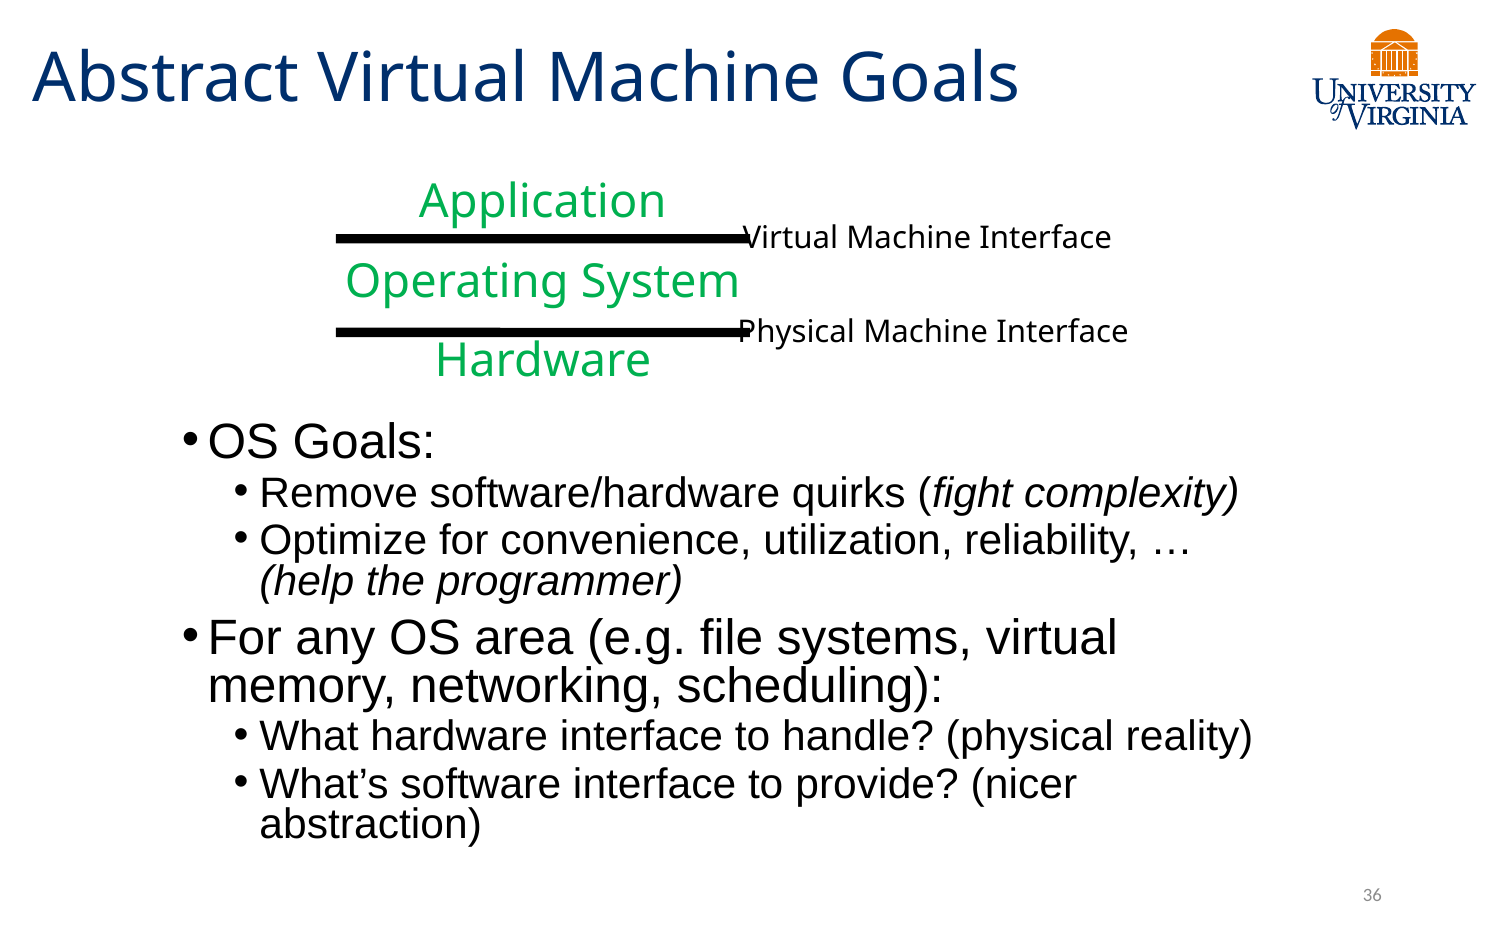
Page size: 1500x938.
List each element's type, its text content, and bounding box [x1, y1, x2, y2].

slide_number 36 [1059, 868, 1397, 919]
title Abstract Virtual Machine Goals [17, 14, 1297, 145]
text_box Application Operating System Hardware [304, 165, 782, 391]
text_box Virtual Machine Interface [733, 212, 1122, 260]
list OS Goals: Remove software/hardware quirks (fight complexity) Optimize for convenience, utilization, reliability, … (help the programmer) For any OS area (e.g. file systems, virtual memory, networking, scheduling): What hardware interface to handle? (physical reality) What’s software interface to provide? (nicer abstraction) [166, 413, 1277, 917]
text_box Physical Machine Interface [728, 306, 1139, 354]
